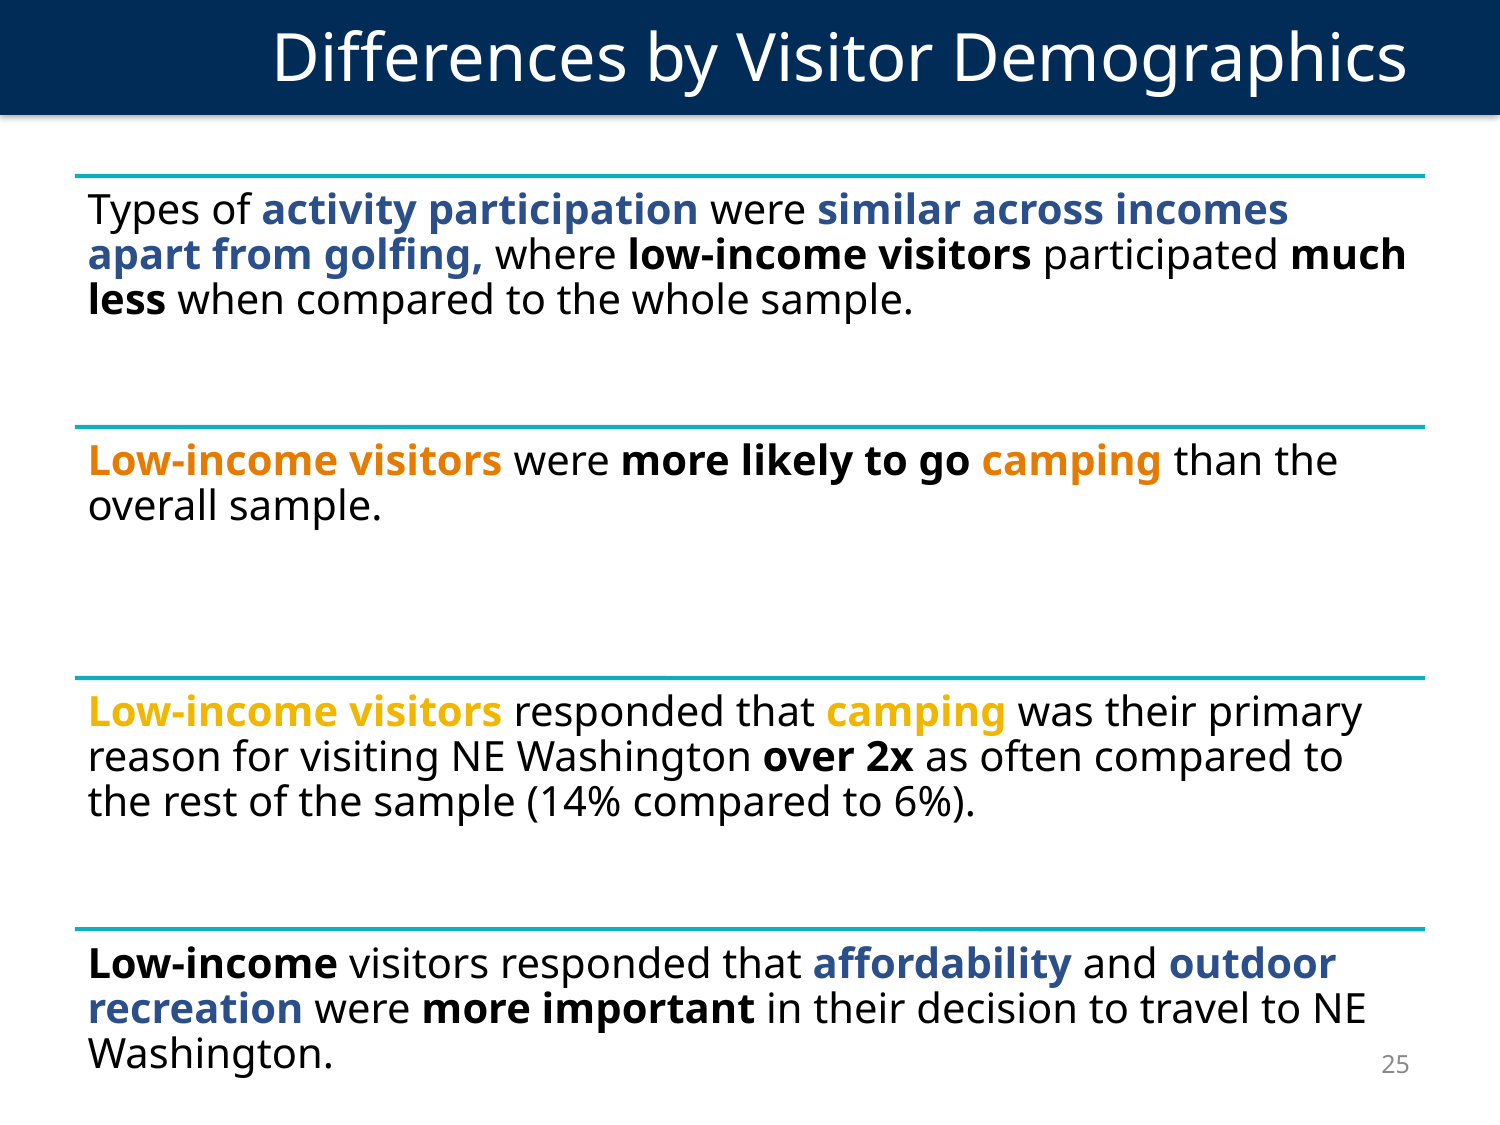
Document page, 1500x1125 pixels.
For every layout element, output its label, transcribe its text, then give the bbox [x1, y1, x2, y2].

subtitle Differences by Visitor Demographics [75, 7, 1425, 115]
slide_number 25 [1275, 1045, 1425, 1088]
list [74, 175, 1426, 1039]
